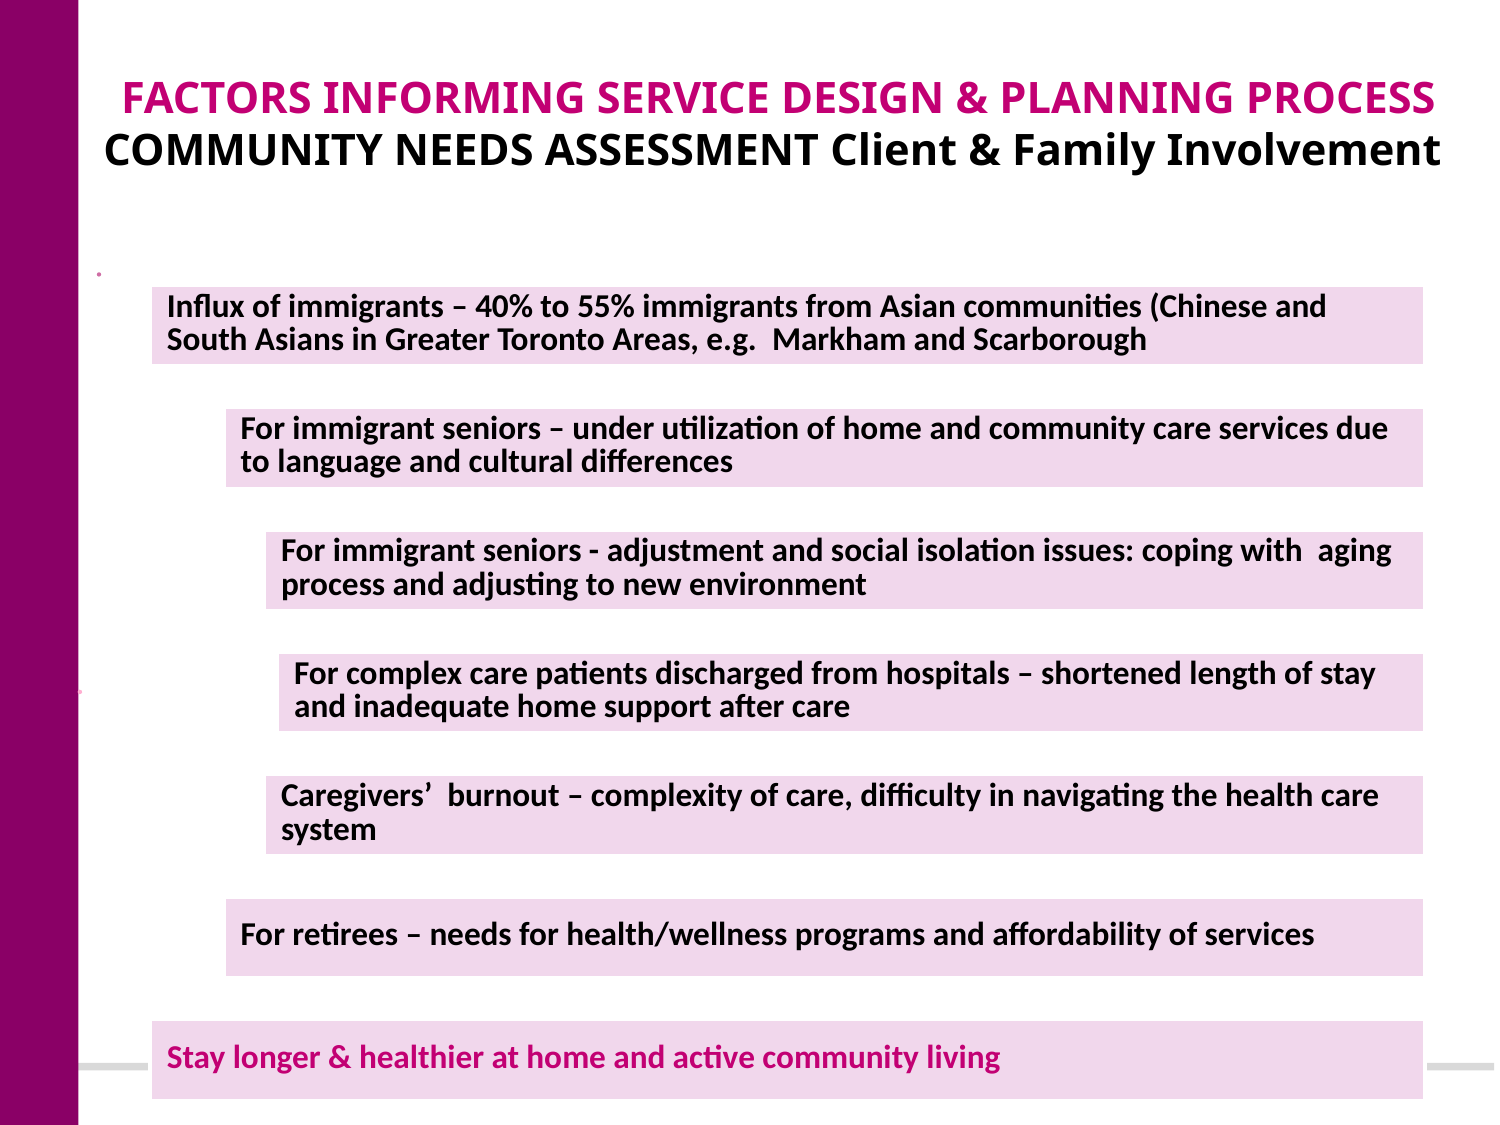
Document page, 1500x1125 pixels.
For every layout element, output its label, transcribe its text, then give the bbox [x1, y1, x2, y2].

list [74, 207, 1426, 1107]
title FACTORS INFORMING SERVICE DESIGN & PLANNING PROCESS COMMUNITY NEEDS ASSESSMENT Client & Family Involvement [59, 19, 1497, 226]
